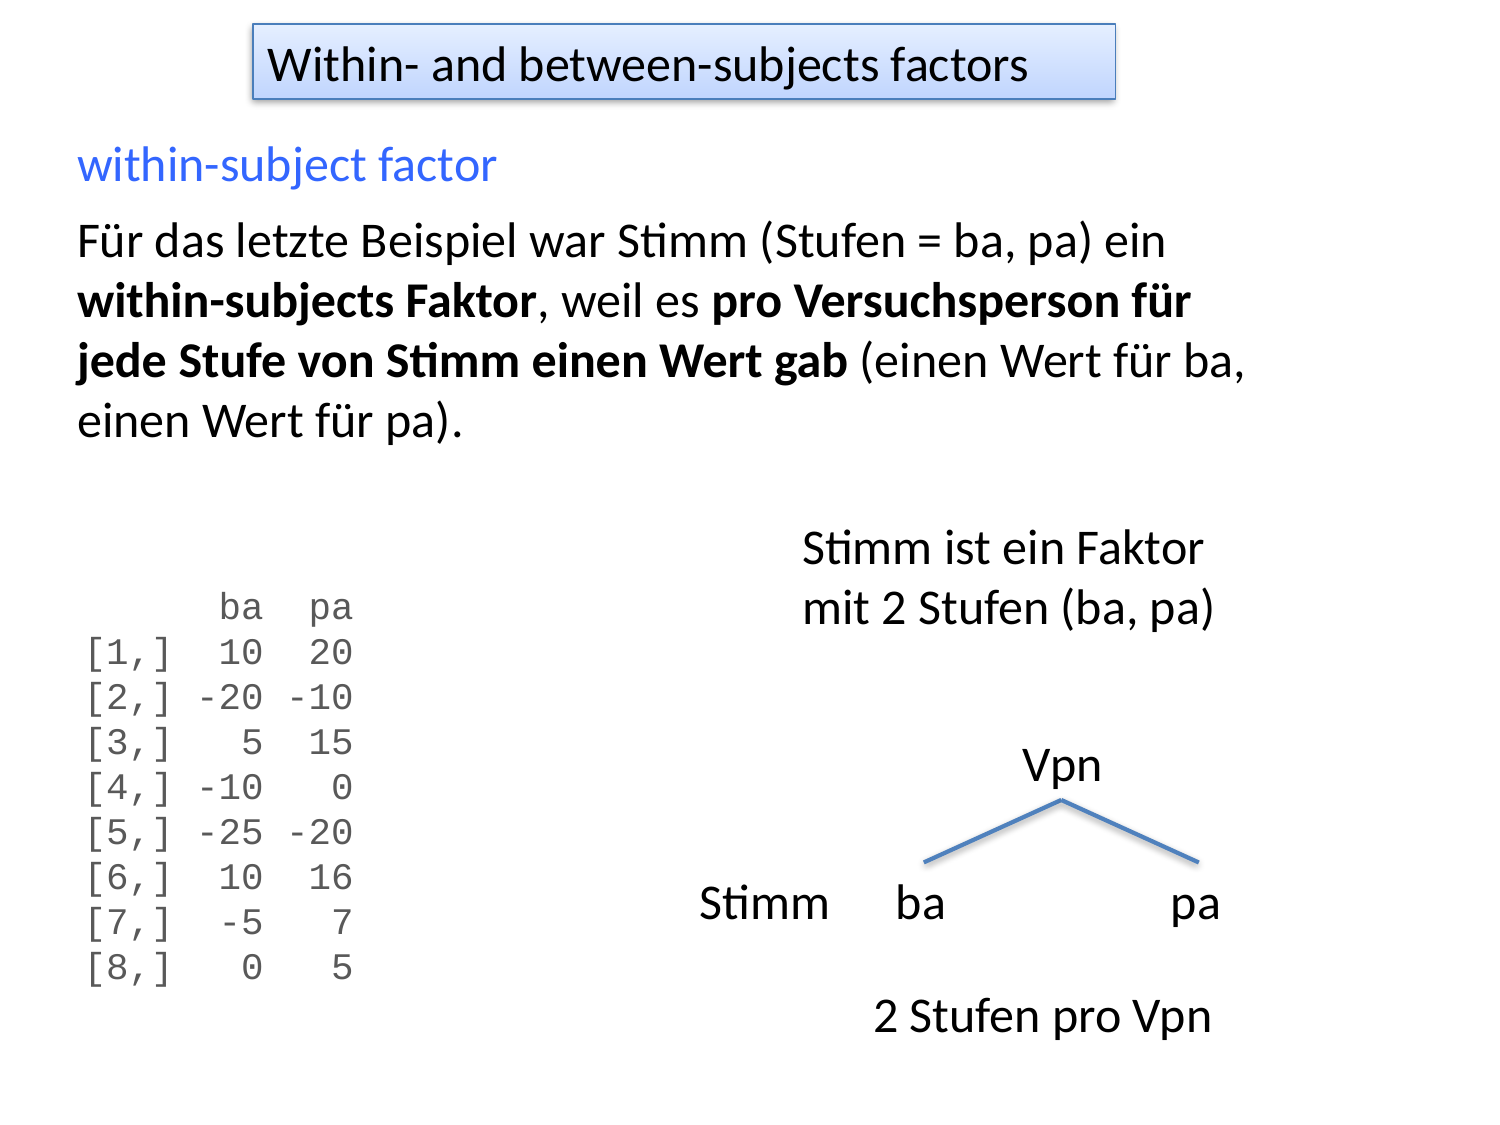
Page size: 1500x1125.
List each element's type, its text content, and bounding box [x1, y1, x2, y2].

text_box 2 Stufen pro Vpn [858, 974, 1290, 1050]
text_box within-subject factor [62, 124, 588, 199]
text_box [923, 799, 1059, 863]
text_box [1061, 799, 1199, 863]
text_box Within- and between-subjects factors [252, 23, 1116, 100]
text_box ba [881, 862, 962, 938]
text_box ba pa [1,] 10 20 [2,] -20 -10 [3,] 5 15 [4,] -10 0 [5,] -25 -20 [6,] 10 16 [7,] -5 7 [8,] 0 5 [68, 574, 407, 995]
text_box Für das letzte Beispiel war Stimm (Stufen = ba, pa) ein within-subjects Faktor, weil es pro Versuchsperson für jede Stufe von Stimm einen Wert gab (einen Wert für ba, einen Wert für pa). [62, 199, 1263, 455]
text_box Stimm ist ein Faktor mit 2 Stufen (ba, pa) [787, 506, 1290, 642]
text_box Vpn [1008, 724, 1118, 798]
text_box Stimm [685, 862, 846, 938]
text_box pa [1156, 862, 1237, 938]
